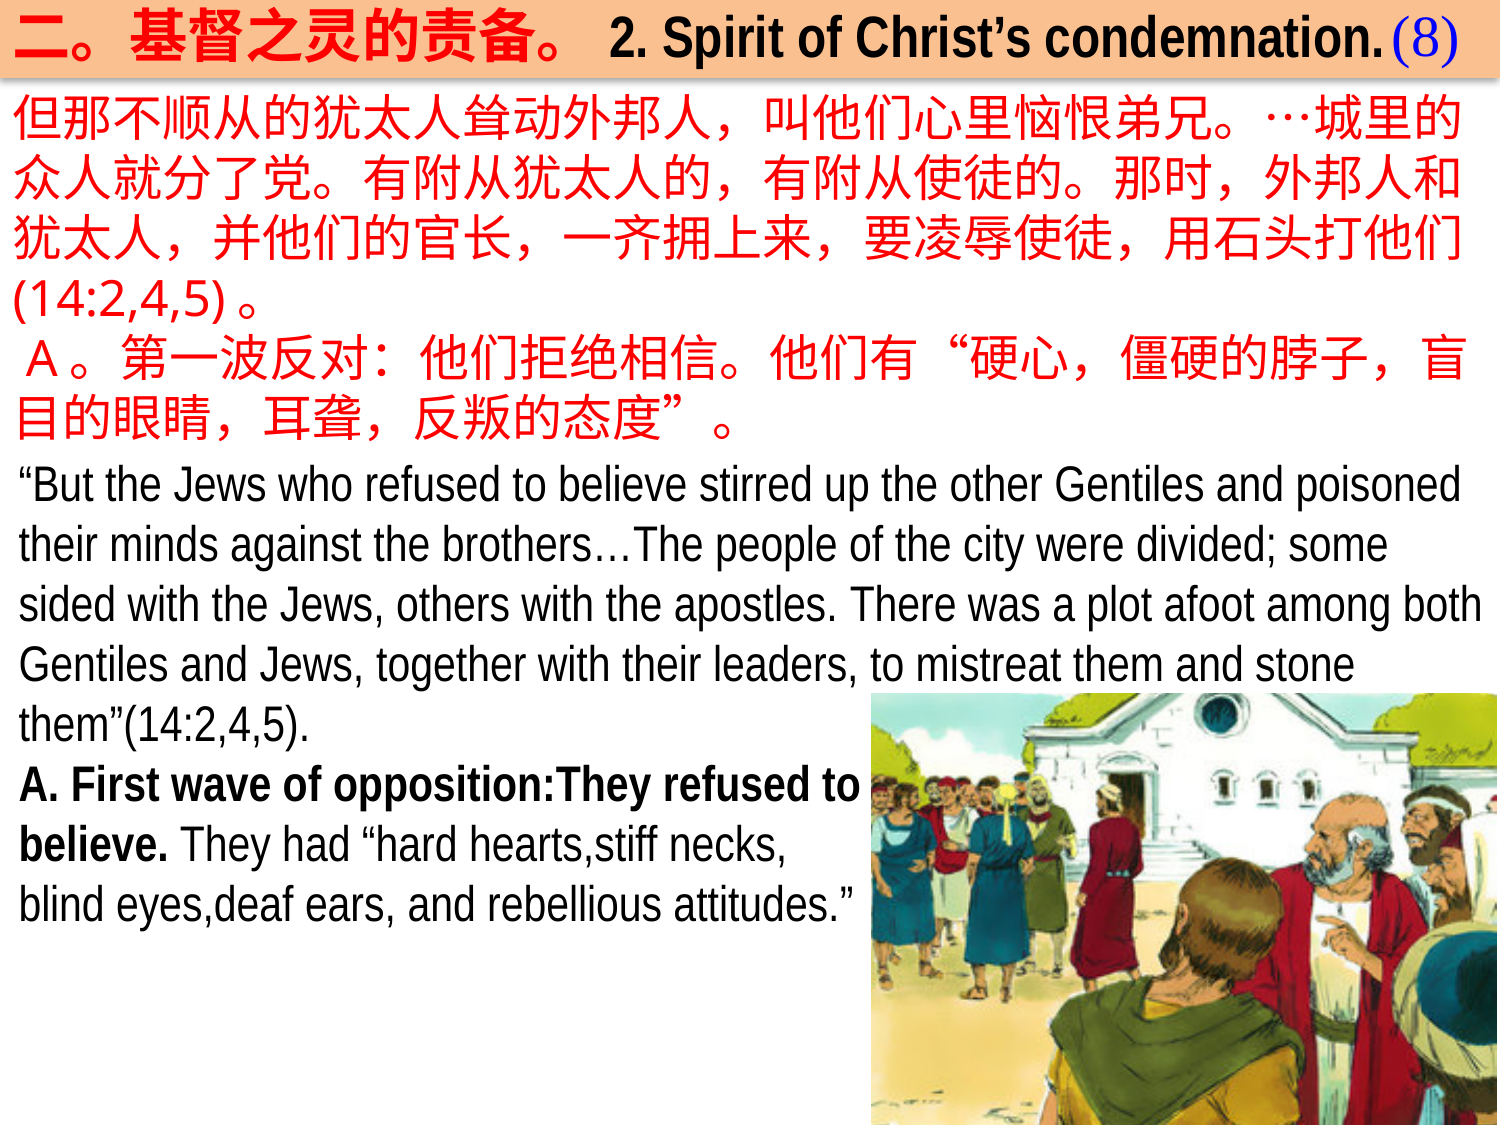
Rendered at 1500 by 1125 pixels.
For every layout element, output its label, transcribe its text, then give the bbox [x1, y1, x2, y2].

text_box (8) [1376, 0, 1500, 76]
text_box 二。基督之灵的责备。2. Spirit of Christ’s condemnation. [0, 0, 1500, 77]
text_box “But the Jews who refused to believe stirred up the other Gentiles and poisoned their minds against the brothers…The people of the city were divided; some sided with the Jews, others with the apostles. There was a plot afoot among both Gentiles and Jews, together with their leaders, to mistreat them and stone them”(14:2,4,5). A. First wave of opposition:They refused to believe. They had “hard hearts,stiff necks, blind eyes,deaf ears, and rebellious attitudes.” [3, 443, 1500, 939]
picture [871, 693, 1498, 1125]
text_box 但那不顺从的犹太人耸动外邦人，叫他们心里恼恨弟兄。…城里的众人就分了党。有附从犹太人的，有附从使徒的。那时，外邦人和犹太人，并他们的官长，一齐拥上来，要凌辱使徒，用石头打他们(14:2,4,5)。 A。第一波反对：他们拒绝相信。他们有“硬心，僵硬的脖子，盲目的眼睛，耳聋，反叛的态度”。 [0, 86, 1497, 454]
